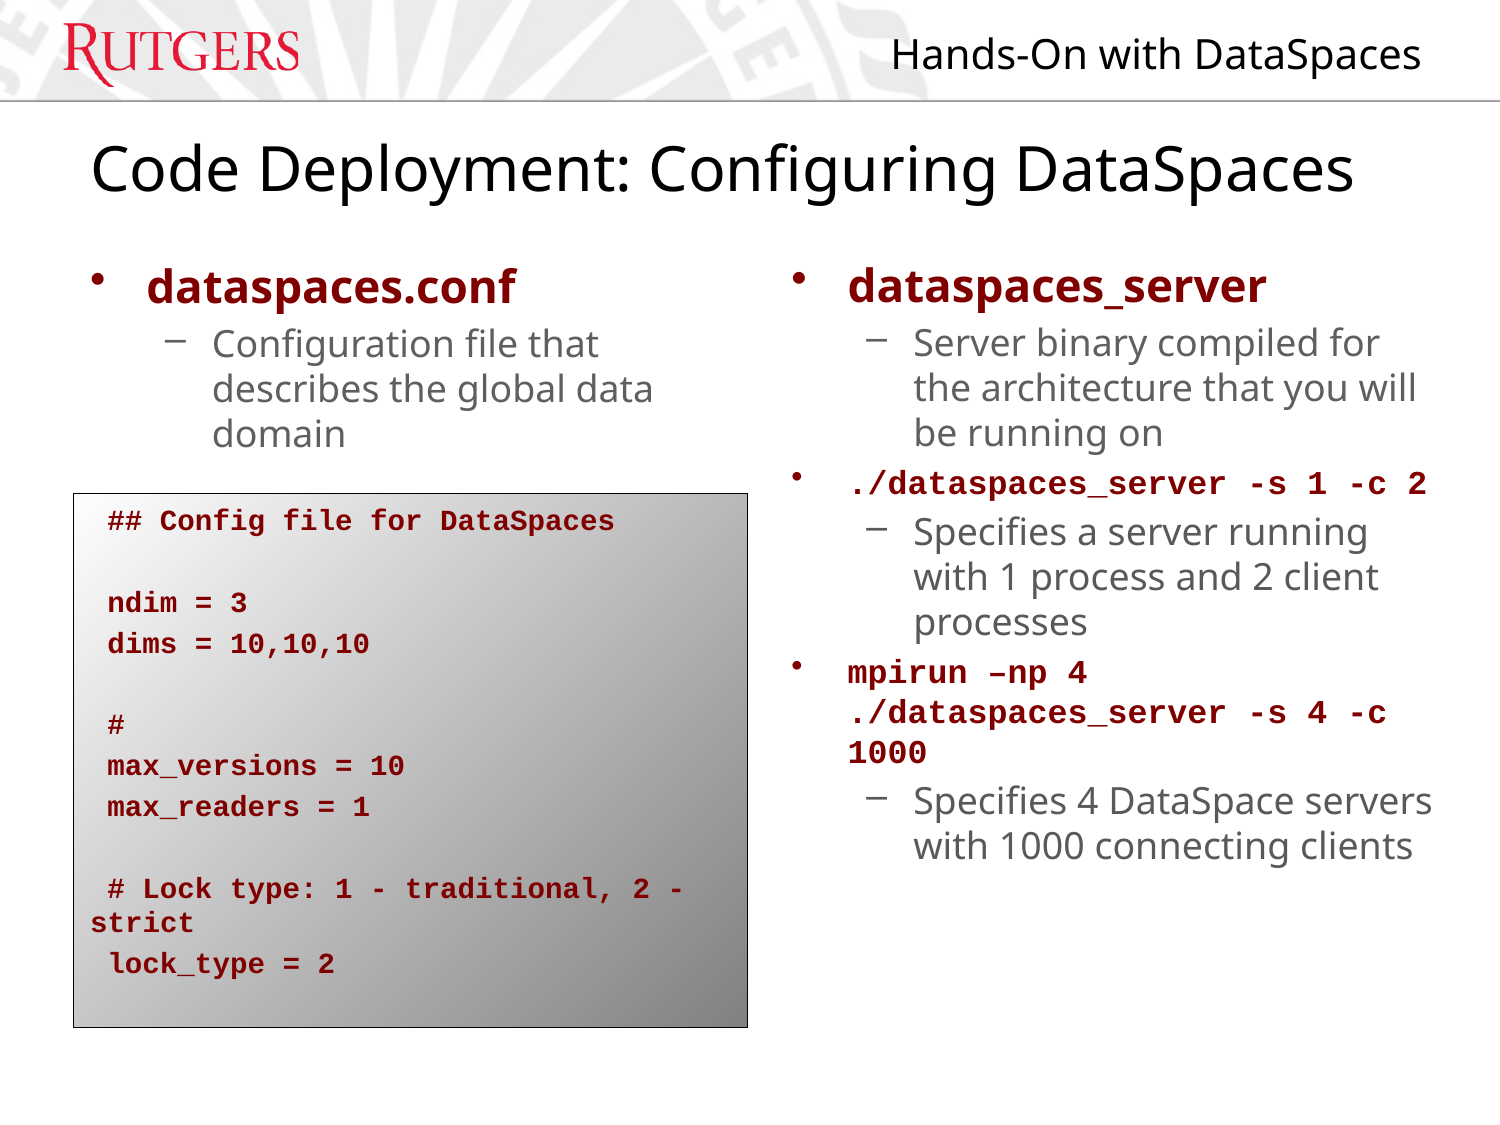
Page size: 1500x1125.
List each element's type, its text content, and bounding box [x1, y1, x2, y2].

title Code Deployment: Configuring DataSpaces [75, 99, 1425, 233]
picture [0, 0, 1500, 102]
text_box dataspaces_server Server binary compiled for the architecture that you will be running on ./dataspaces_server -s 1 -c 2 Specifies a server running with 1 process and 2 client processes mpirun –np 4 ./dataspaces_server -s 4 -c 1000 Specifies 4 DataSpace servers with 1000 connecting clients [776, 249, 1452, 953]
list dataspaces.conf Configuration file that describes the global data domain ## Config file for DataSpaces ndim = 3 dims = 10,10,10 # max_versions = 10 max_readers = 1 # Lock type: 1 - traditional, 2 - strict lock_type = 2 [75, 249, 750, 429]
text_box [73, 493, 748, 1028]
